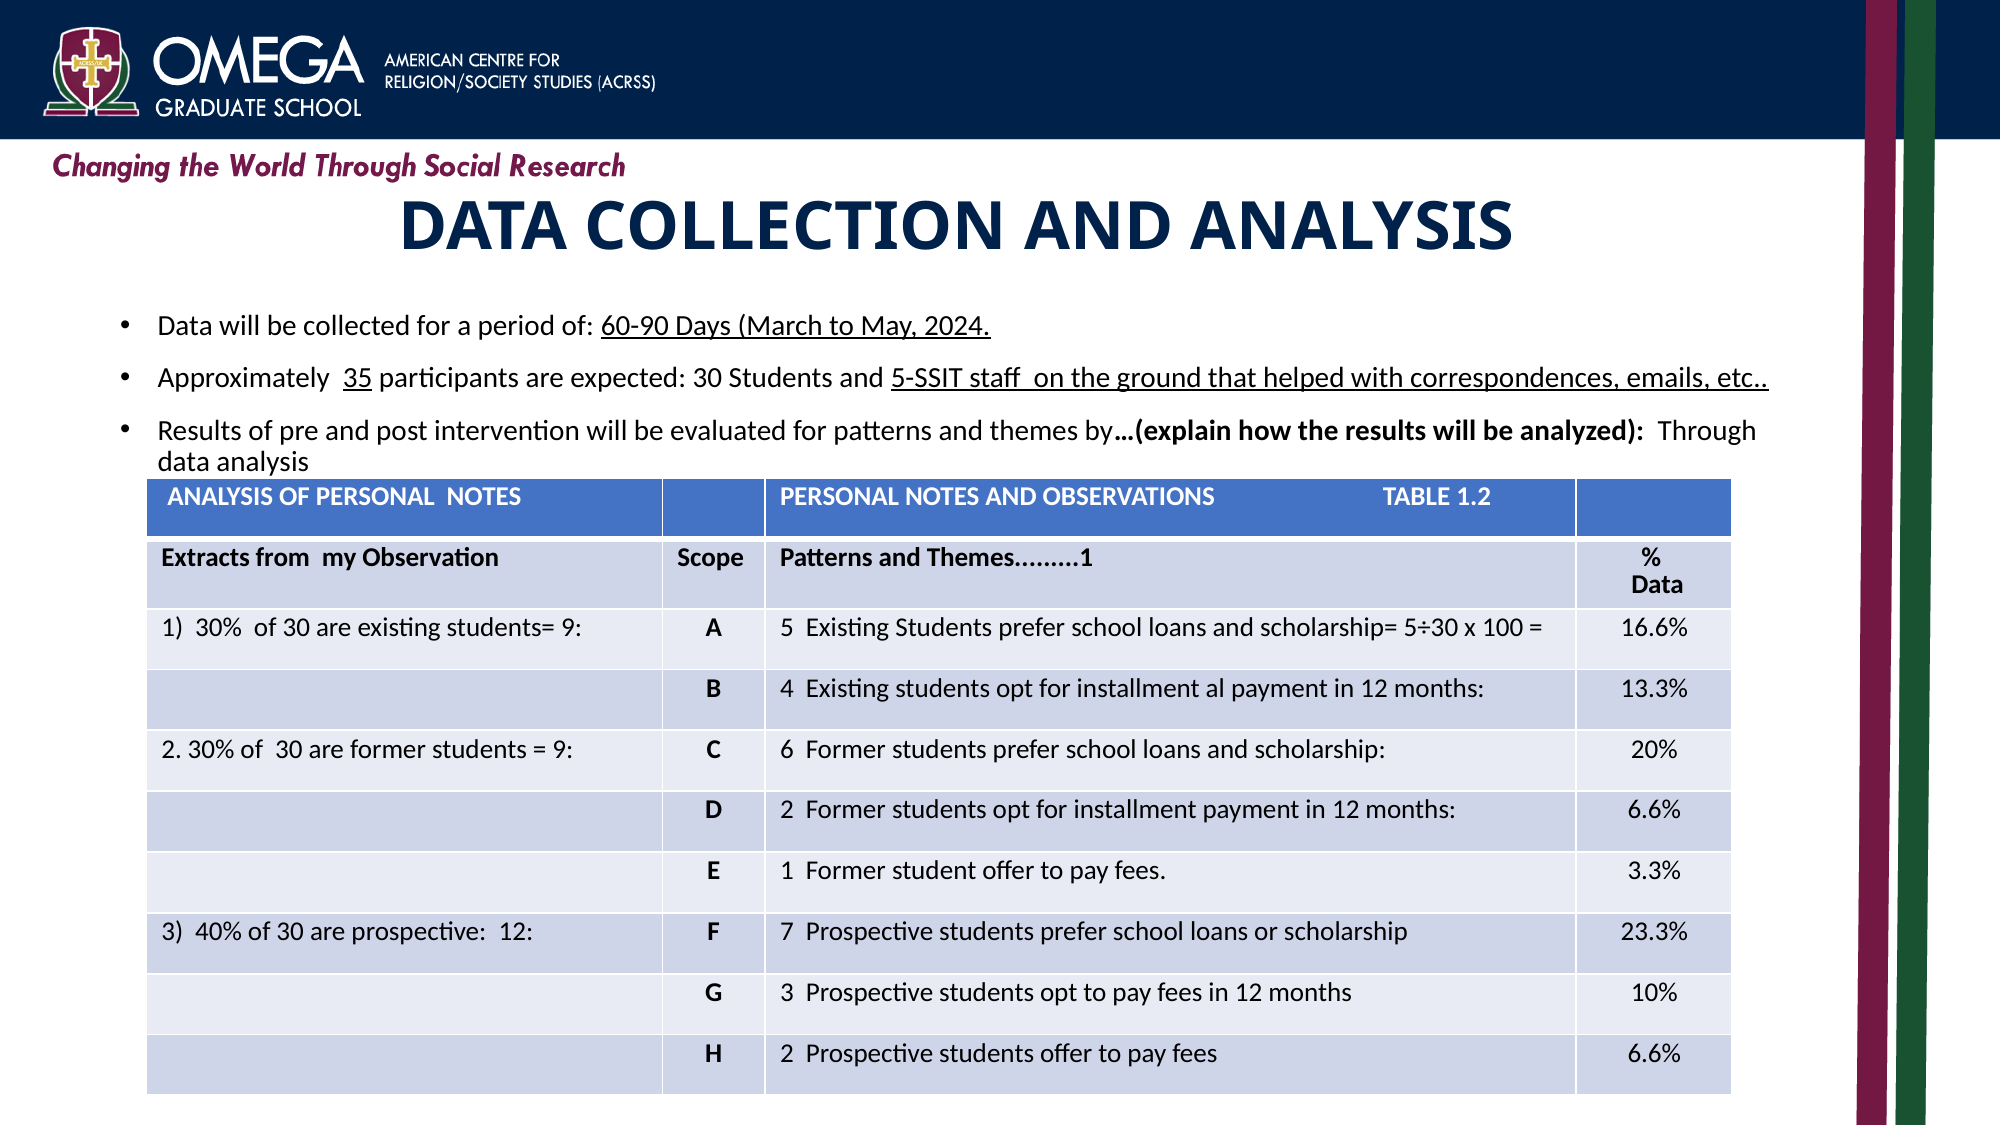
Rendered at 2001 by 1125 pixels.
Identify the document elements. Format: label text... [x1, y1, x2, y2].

table_cell Patterns and Themes.........1 [766, 542, 1575, 608]
table_cell F [663, 914, 764, 973]
table_cell 4 Existing students opt for installment al payment in 12 months: [766, 670, 1575, 729]
table_cell [147, 1035, 662, 1094]
table_cell 6 Former students prefer school loans and scholarship: [766, 731, 1575, 790]
table_cell 2. 30% of 30 are former students = 9: [147, 731, 662, 790]
picture [0, 0, 2000, 1125]
table_header [663, 479, 764, 536]
table_cell A [663, 610, 764, 669]
table_cell 3.3% [1577, 853, 1731, 912]
table_cell H [663, 1035, 764, 1094]
table_cell 6.6% [1577, 792, 1731, 851]
table_cell B [663, 670, 764, 729]
table_cell 20% [1577, 731, 1731, 790]
table_cell 2 Prospective students offer to pay fees [766, 1035, 1575, 1094]
table_cell 2 Former students opt for installment payment in 12 months: [766, 792, 1575, 851]
table_header ANALYSIS OF PERSONAL NOTES [147, 479, 662, 536]
table_cell 23.3% [1577, 914, 1731, 973]
table_cell [147, 975, 662, 1034]
table_cell 7 Prospective students prefer school loans or scholarship [766, 914, 1575, 973]
table_cell 5 Existing Students prefer school loans and scholarship= 5÷30 x 100 = [766, 610, 1575, 669]
table_cell 6.6% [1577, 1035, 1731, 1094]
table_cell [147, 853, 662, 912]
list Data will be collected for a period of: 60-90 Days (March to May, 2024. Approximately 35 participants are expected: 30 Students and 5-SSIT staff on the ground that helped with correspondences, emails, etc.. Results of pre and post intervention will be evaluated for patterns and themes by…(explain how the results will be analyzed): Through data analysis [105, 302, 1792, 1054]
table_cell 13.3% [1577, 670, 1731, 729]
table_cell 16.6% [1577, 610, 1731, 669]
table_cell 3) 40% of 30 are prospective: 12: [147, 914, 662, 973]
table_cell [147, 792, 662, 851]
table_header [1577, 479, 1731, 536]
table_cell % Data [1577, 542, 1731, 608]
table_cell C [663, 731, 764, 790]
table_header PERSONAL NOTES AND OBSERVATIONS TABLE 1.2 [766, 479, 1575, 536]
table_cell Extracts from my Observation [147, 542, 662, 608]
table_cell 3 Prospective students opt to pay fees in 12 months [766, 975, 1575, 1034]
table_cell 1) 30% of 30 are existing students= 9: [147, 610, 662, 669]
title DATA COLLECTION AND ANALYSIS [70, 152, 1843, 304]
table_cell Scope [663, 542, 764, 608]
table_cell G [663, 975, 764, 1034]
table_cell D [663, 792, 764, 851]
table_cell 10% [1577, 975, 1731, 1034]
table_cell 1 Former student offer to pay fees. [766, 853, 1575, 912]
table_cell [147, 670, 662, 729]
table_cell E [663, 853, 764, 912]
